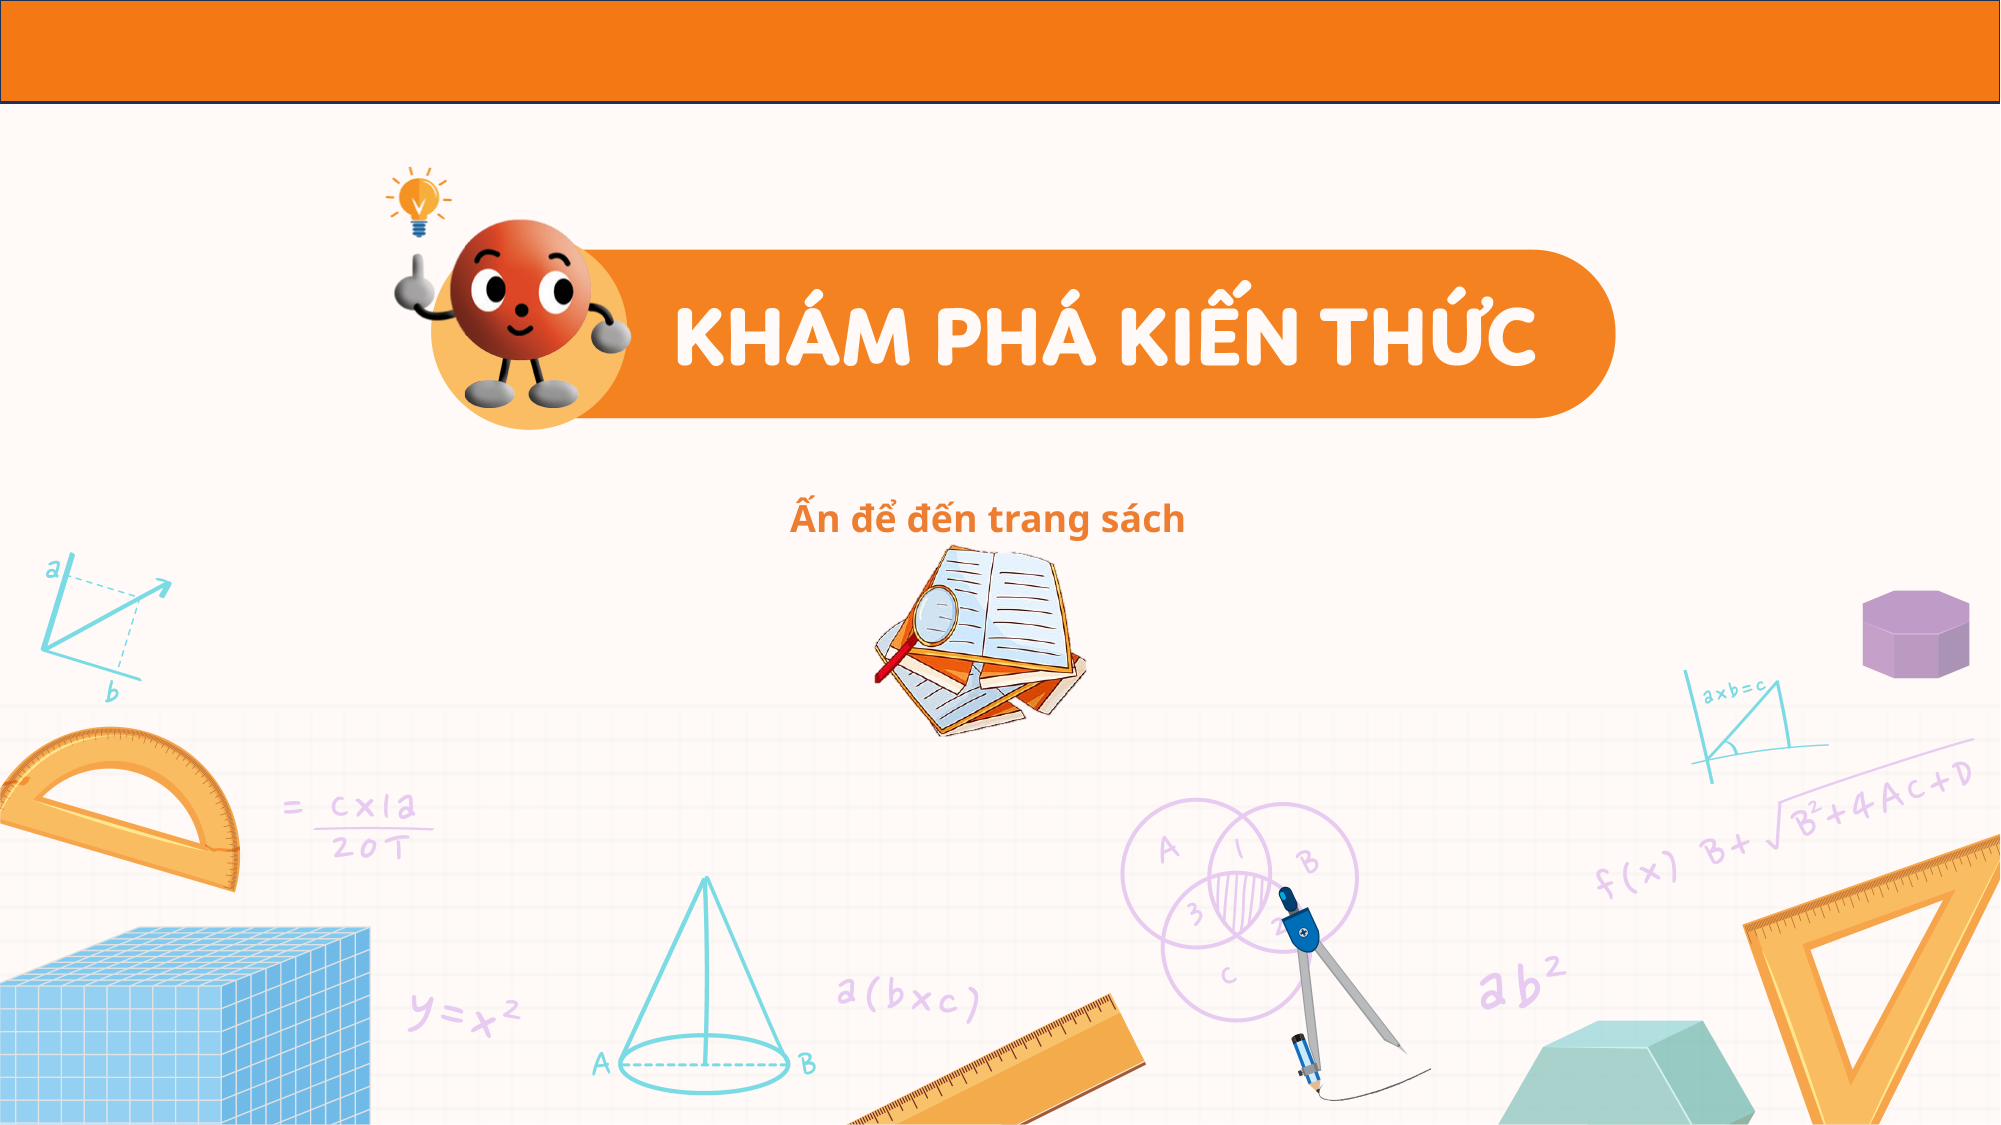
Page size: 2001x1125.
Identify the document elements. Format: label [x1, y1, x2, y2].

text_box [0, 0, 2000, 104]
picture [0, 0, 2001, 1125]
text_box [775, 487, 1225, 744]
